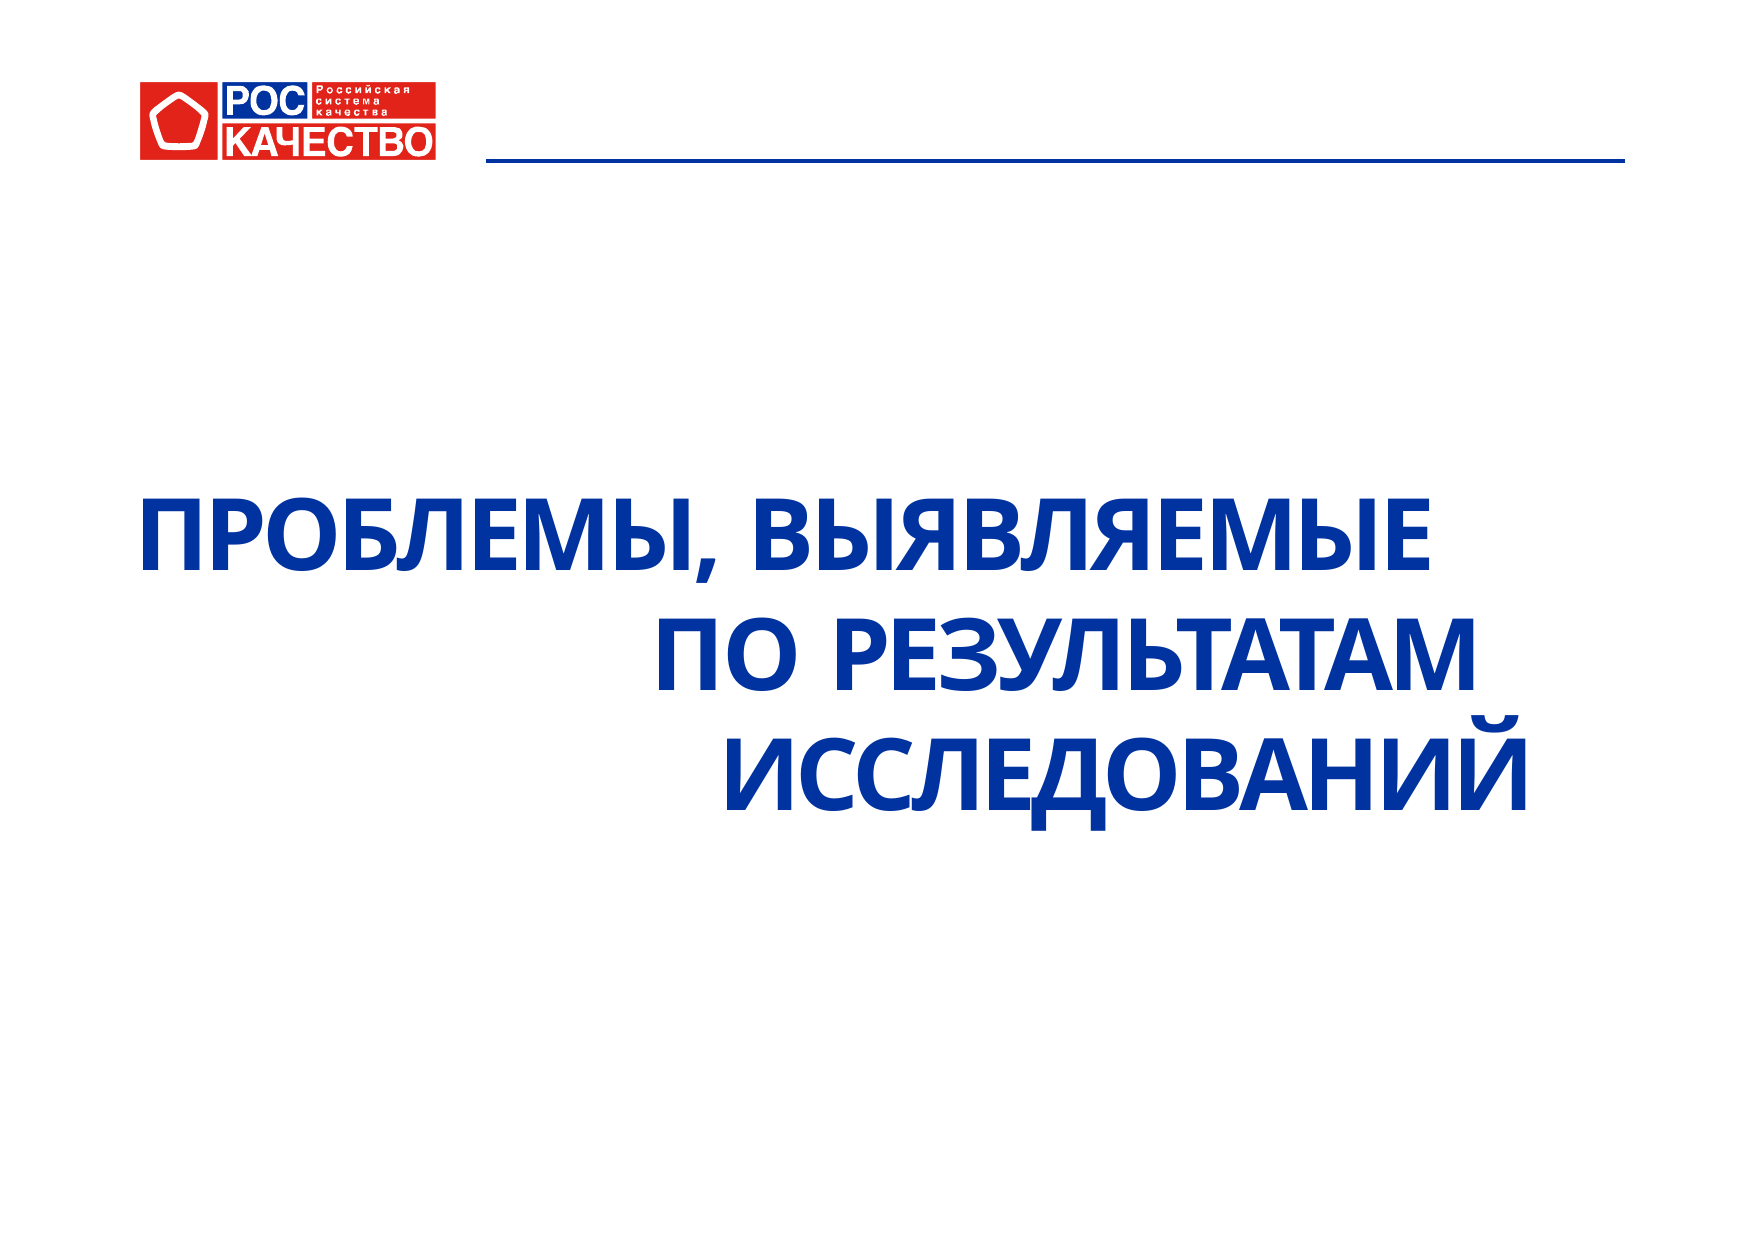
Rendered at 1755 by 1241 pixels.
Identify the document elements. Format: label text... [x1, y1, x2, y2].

text_box ПРОБЛЕМЫ, ВЫЯВЛЯЕМЫЕ ПО РЕЗУЛЬТАТАМ ИССЛЕДОВАНИЙ [132, 468, 1623, 831]
picture [135, 76, 442, 165]
